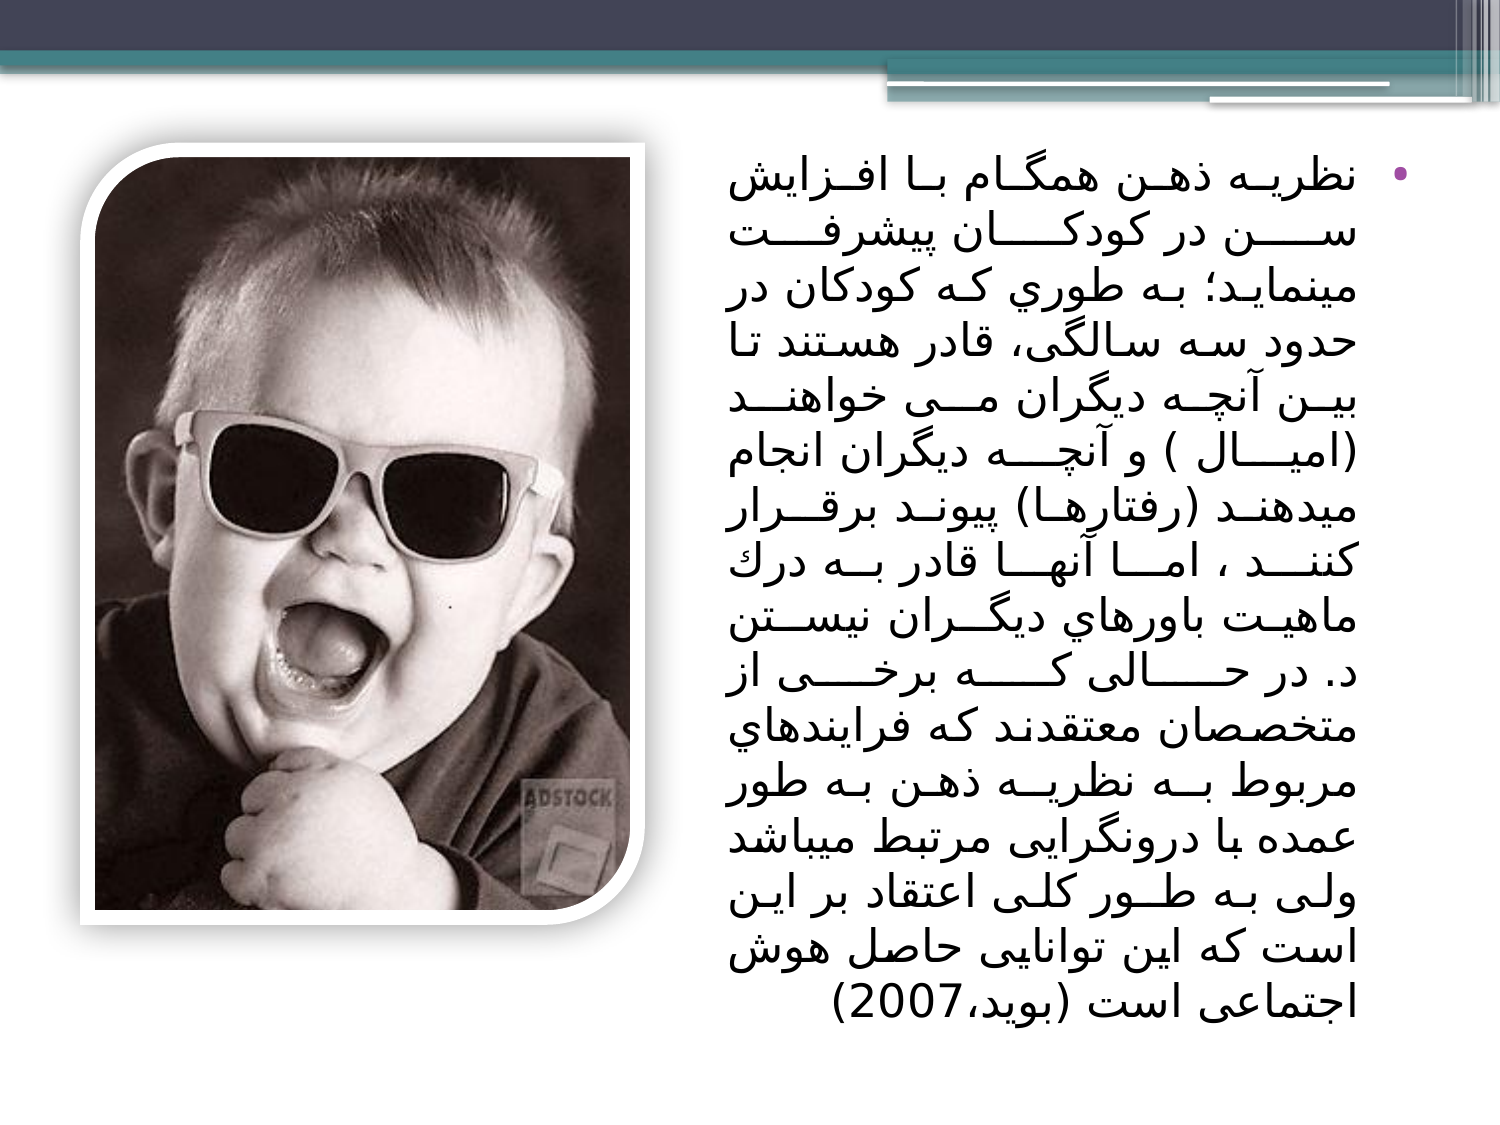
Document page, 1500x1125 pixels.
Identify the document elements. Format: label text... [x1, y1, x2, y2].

list نظریـه ذهـن همگـام بـا افـزایش سـن در کودکـان پیشرفت مینماید؛ به طوري که کودکان در حدود سه سالگی، قادر هستند تا بین آنچه دیگران مـی خواهنـد (امیـال ) و آنچـه دیگران انجام میدهند (رفتارها) پیوند برقـرار کننـد ، امـا آنهـا قادر به درك ماهیت باورهاي دیگـران نیسـتن د. در حـالی کـه برخی از متخصصان معتقدند که فرایندهاي مربوط بـه نظریـه ذهن به طور عمده با درونگرایی مرتبط میباشد ولی به طـور کلی اعتقاد بر این است که این توانایی حاصل هوش اجتماعی است (بوید،2007) [712, 137, 1425, 1063]
picture [87, 149, 638, 918]
